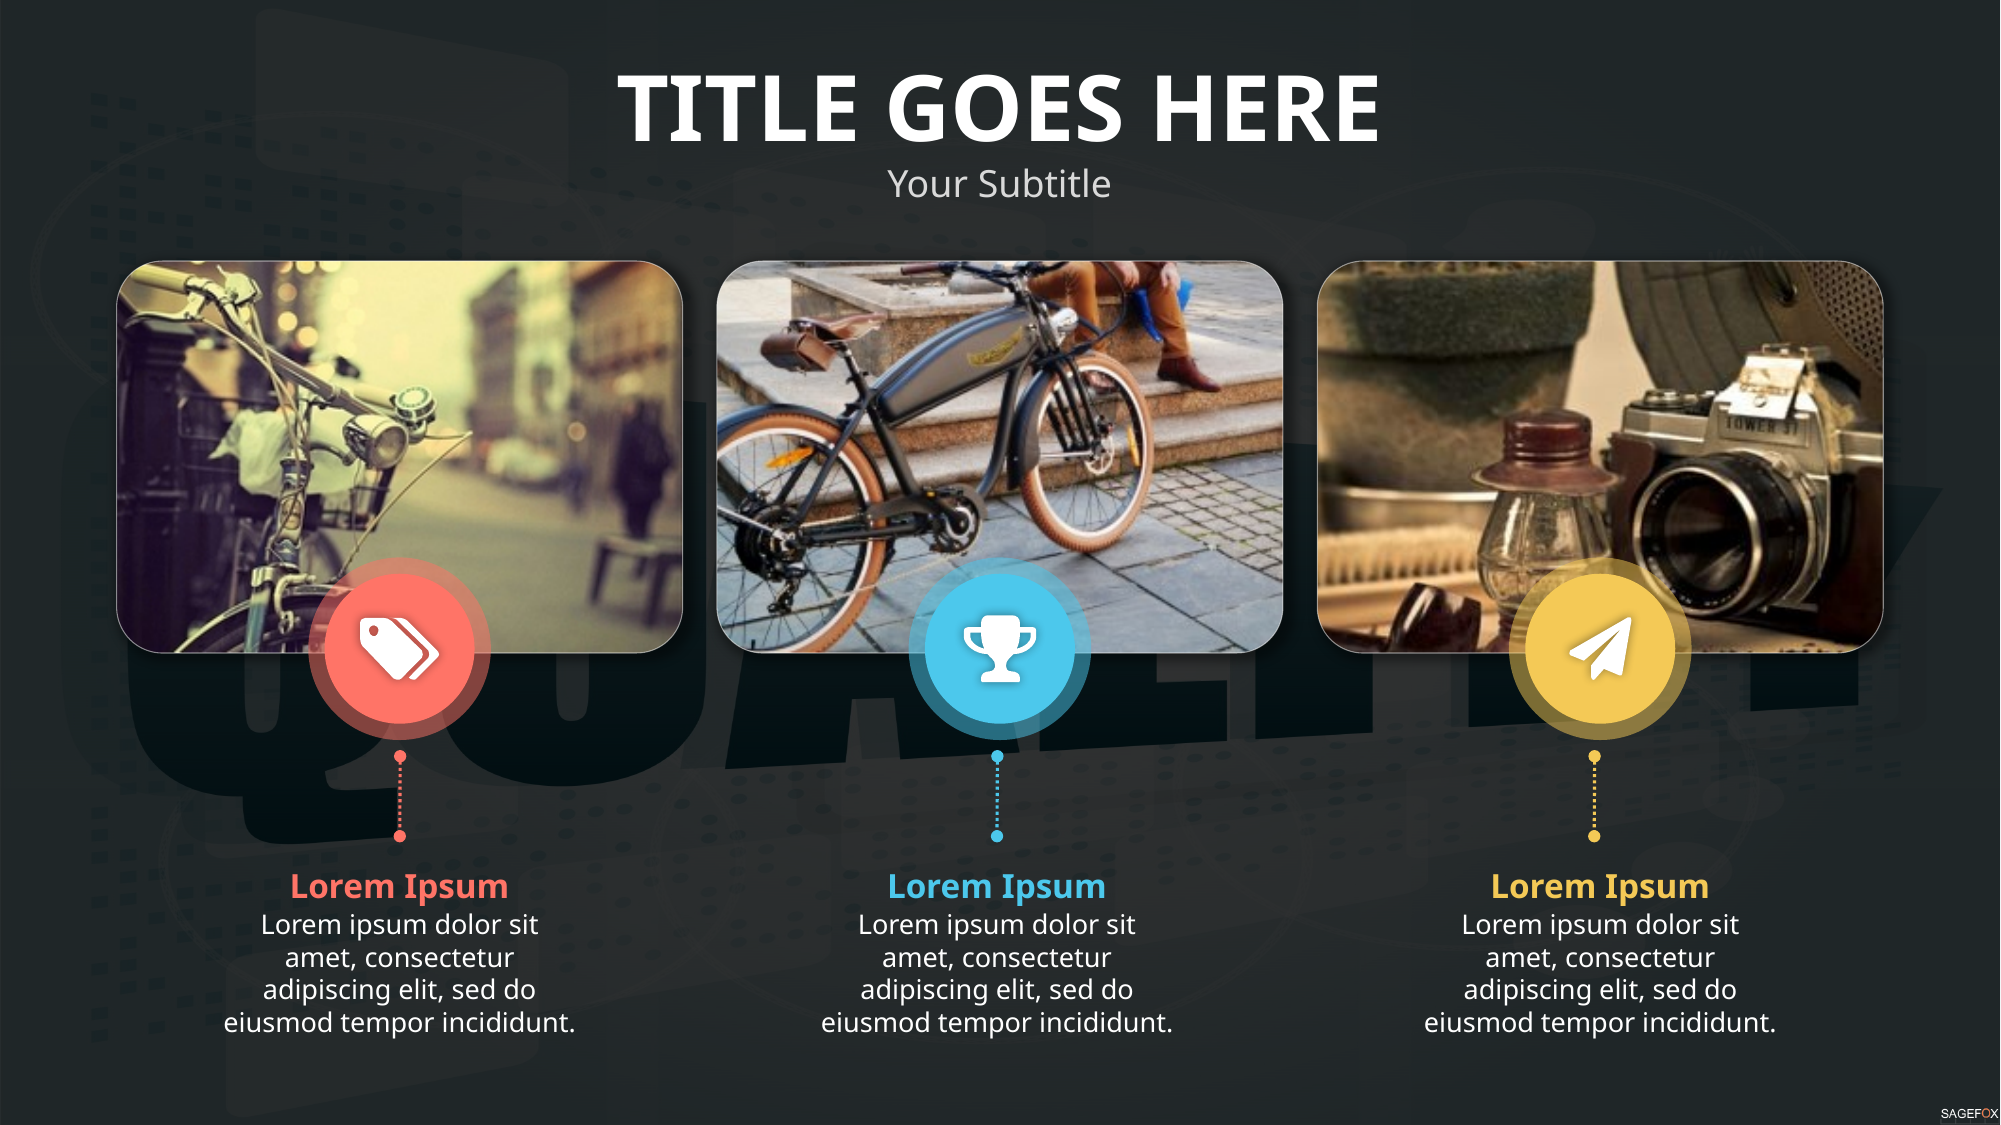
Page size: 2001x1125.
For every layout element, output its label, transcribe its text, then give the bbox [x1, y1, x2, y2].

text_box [908, 557, 1092, 740]
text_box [221, 865, 578, 1006]
text_box TITLE GOES HERE Your Subtitle [548, 42, 1452, 212]
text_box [1421, 865, 1779, 1006]
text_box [308, 557, 491, 740]
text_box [1508, 557, 1692, 740]
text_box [818, 865, 1176, 1006]
picture [0, 0, 2001, 1125]
